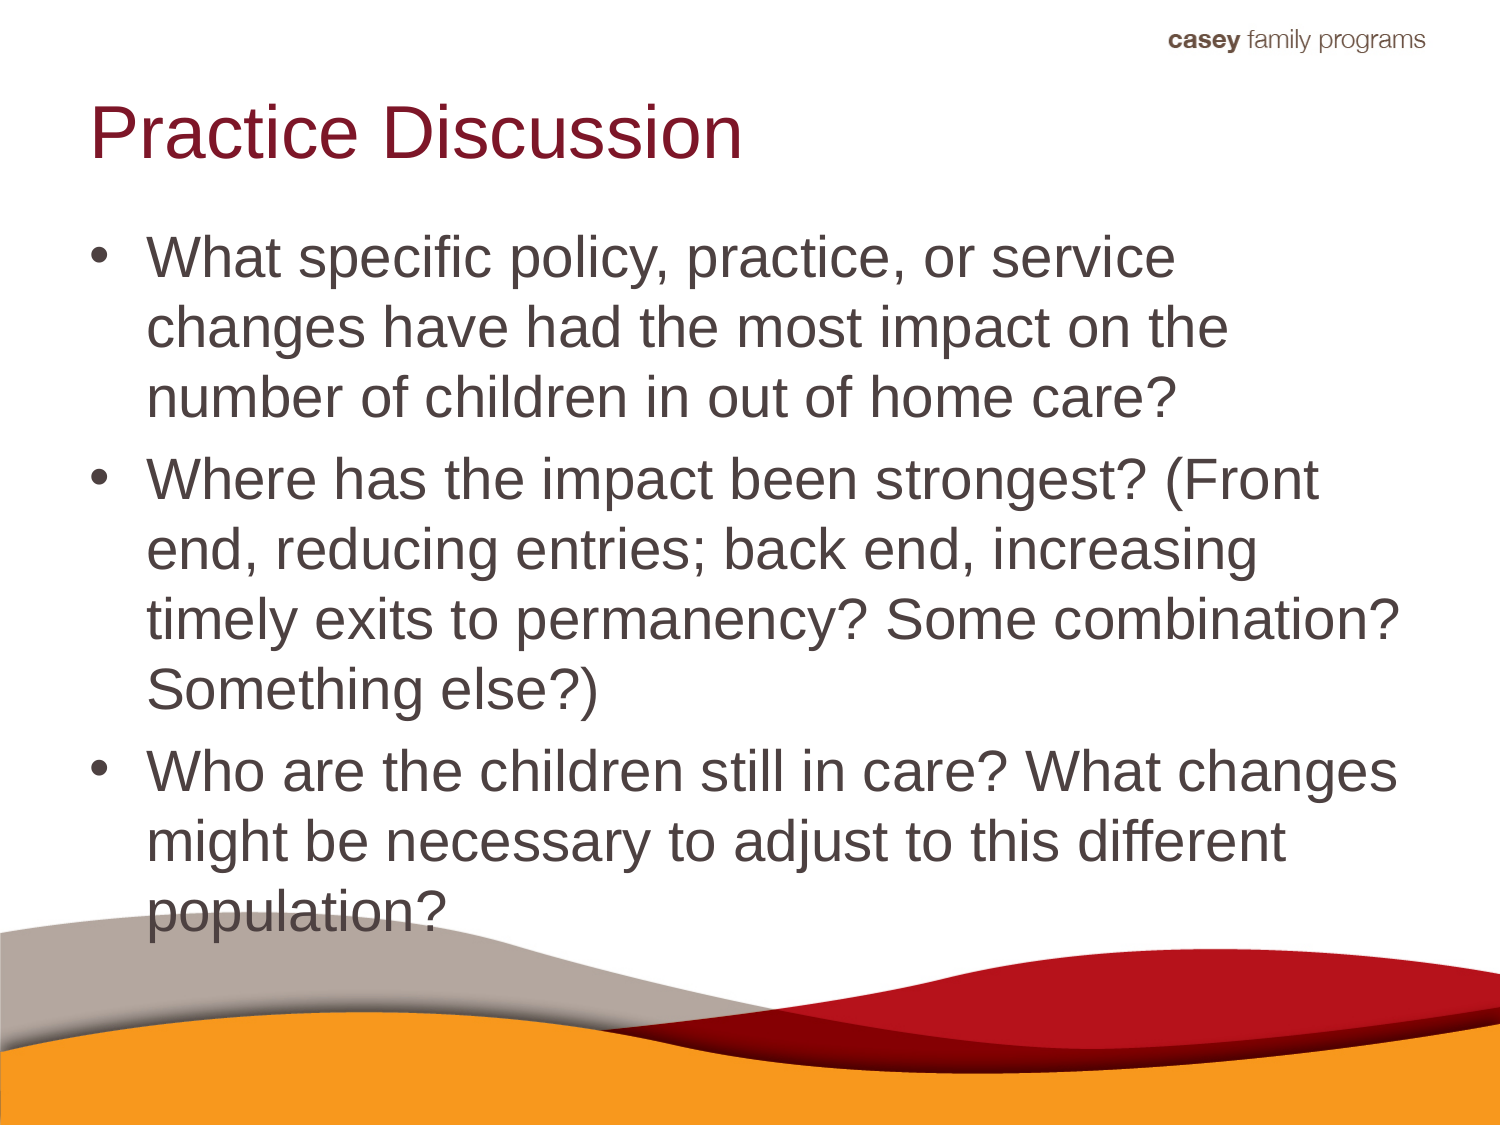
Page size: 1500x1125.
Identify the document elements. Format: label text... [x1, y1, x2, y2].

list What specific policy, practice, or service changes have had the most impact on the number of children in out of home care? Where has the impact been strongest? (Front end, reducing entries; back end, increasing timely exits to permanency? Some combination? Something else?) Who are the children still in care? What changes might be necessary to adjust to this different population? [75, 212, 1425, 955]
title Practice Discussion [75, 76, 1425, 212]
picture [0, 0, 1500, 1125]
